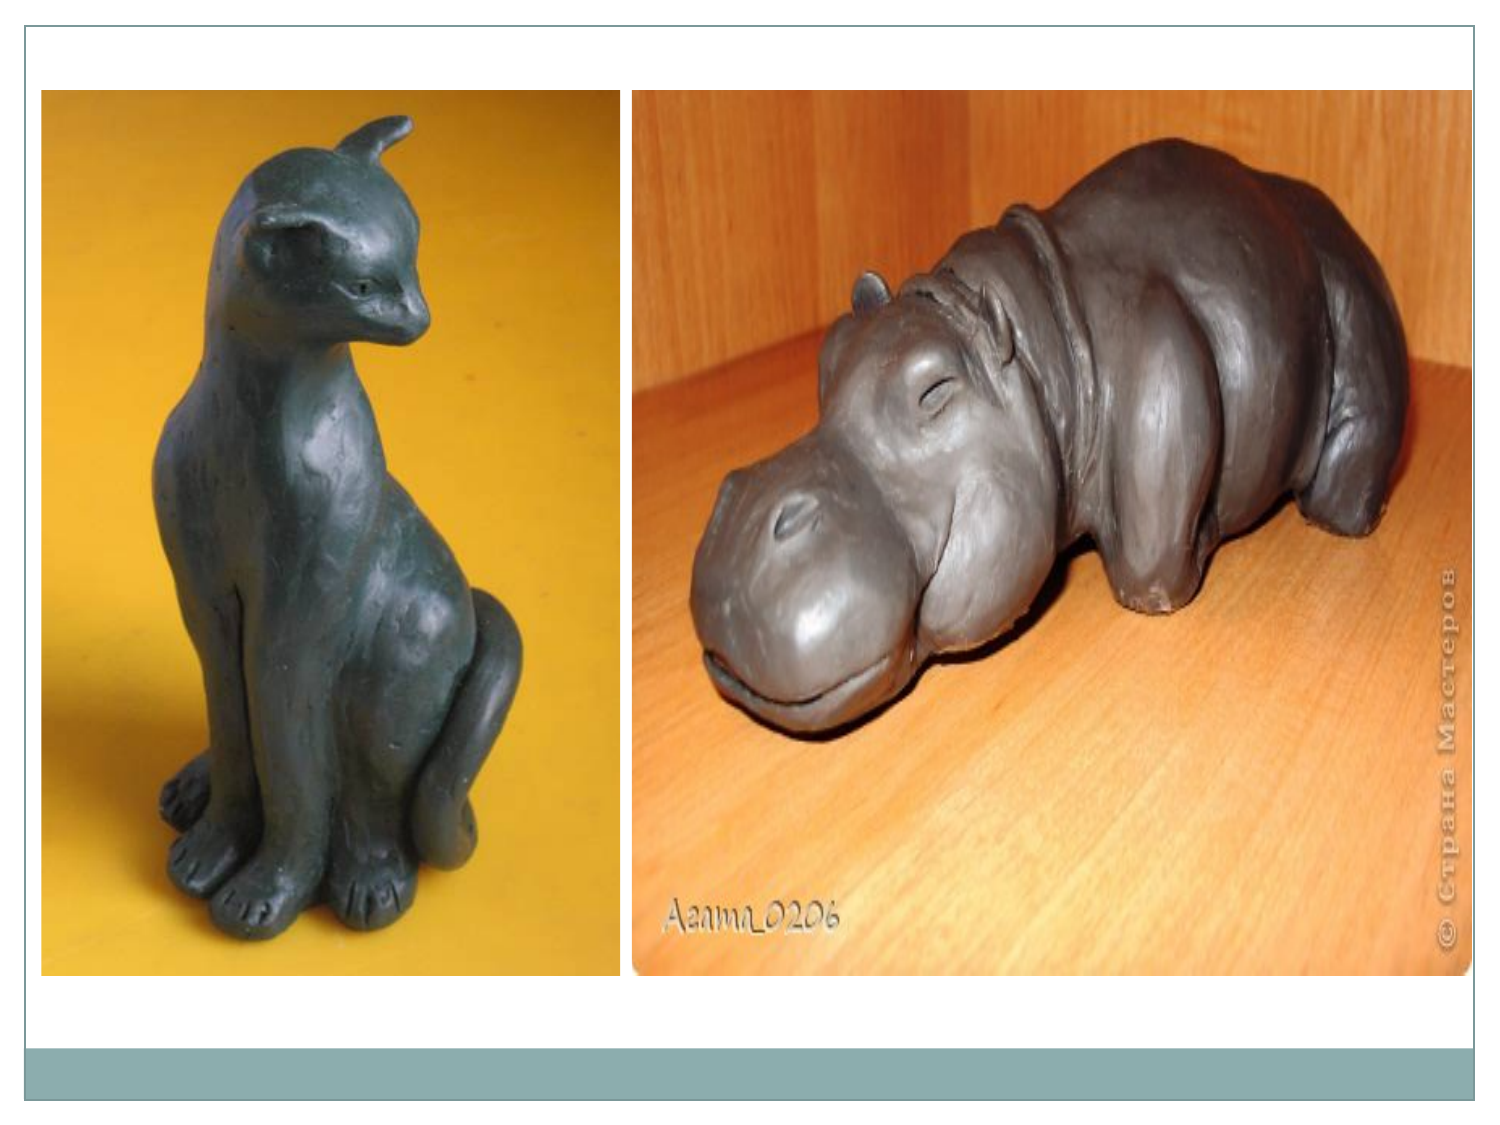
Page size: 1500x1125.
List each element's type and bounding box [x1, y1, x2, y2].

picture [41, 89, 621, 977]
picture [631, 89, 1473, 977]
